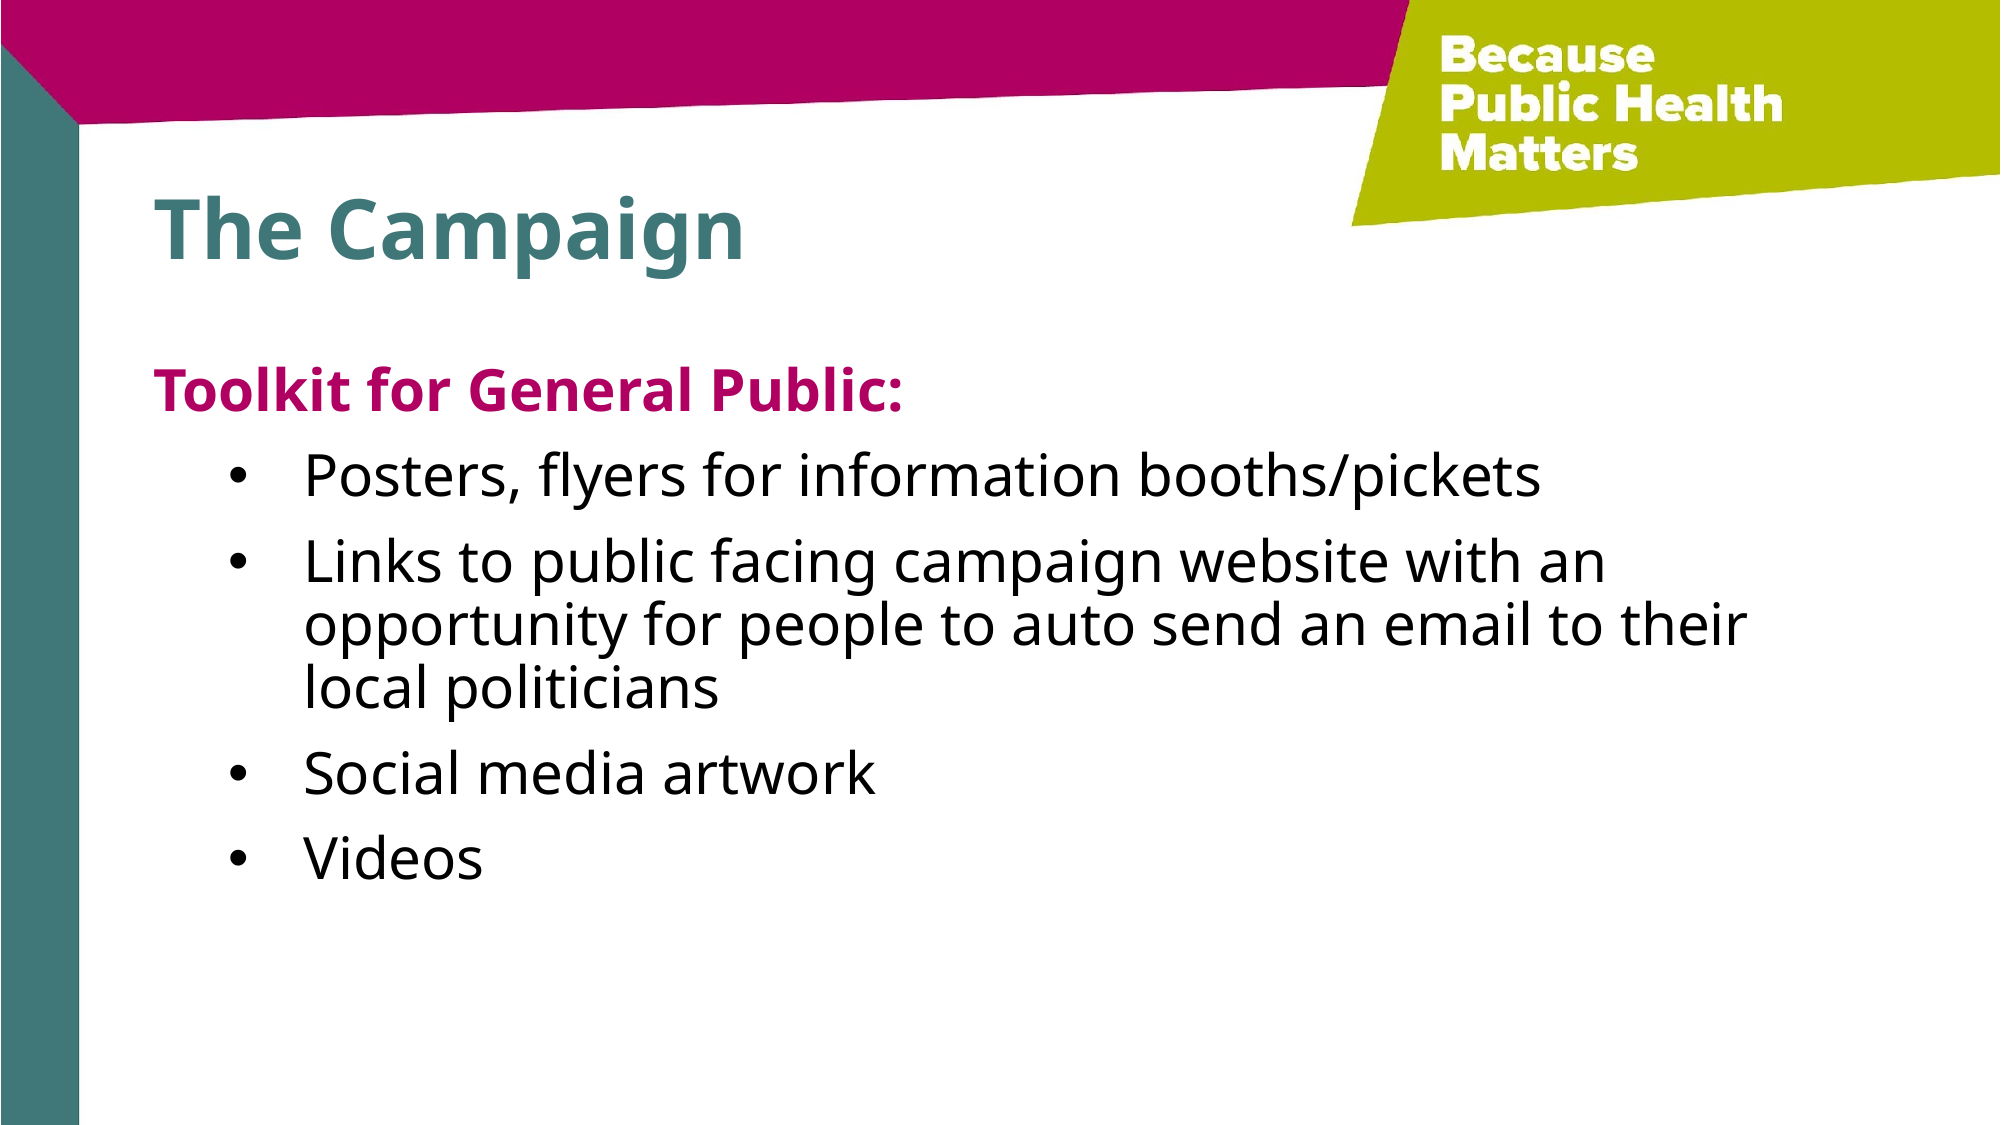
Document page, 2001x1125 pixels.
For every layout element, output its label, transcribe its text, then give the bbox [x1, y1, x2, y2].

title The Campaign [138, 179, 1339, 345]
subtitle Toolkit for General Public: Posters, flyers for information booths/pickets Links to public facing campaign website with an opportunity for people to auto send an email to their local politicians Social media artwork Videos [138, 345, 1782, 1050]
picture [1, 0, 2000, 1125]
